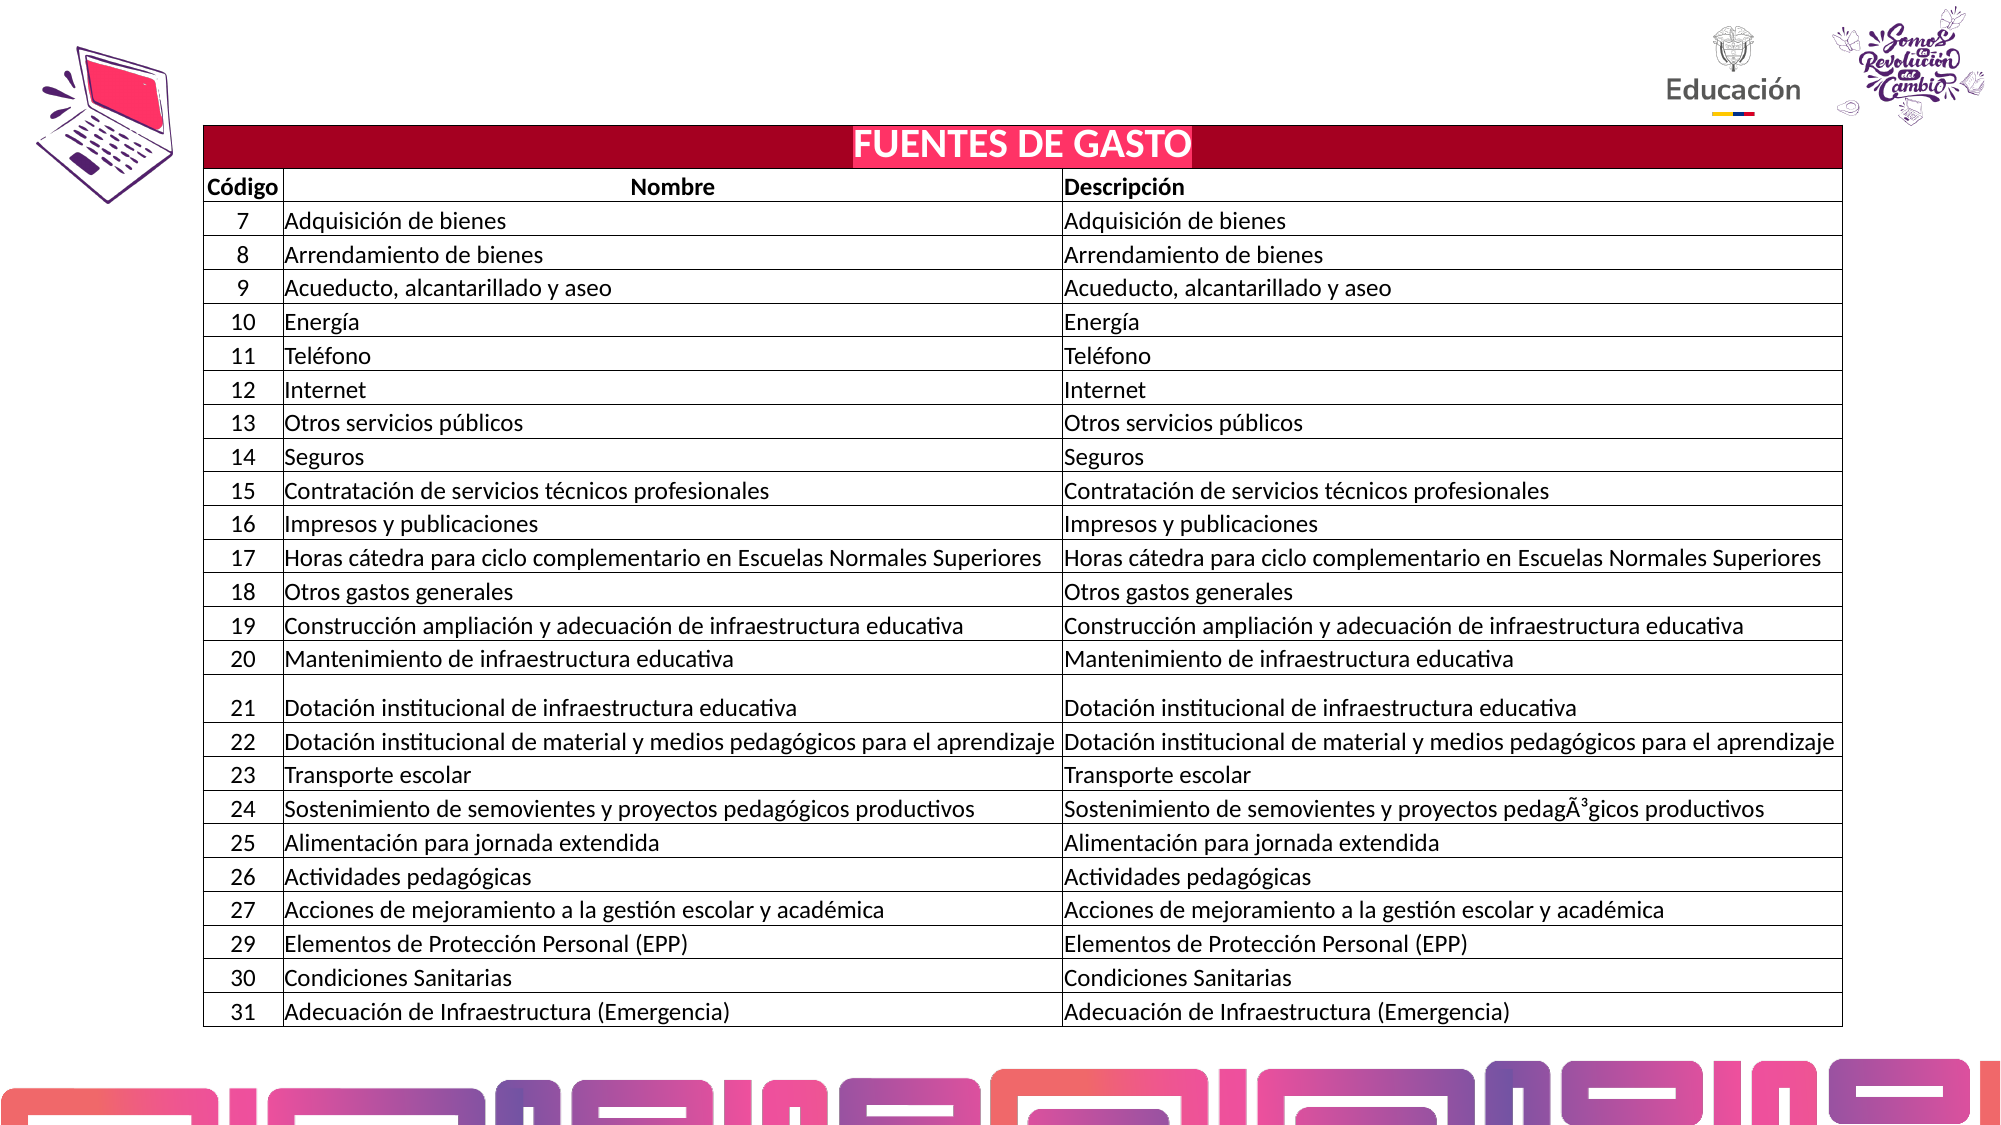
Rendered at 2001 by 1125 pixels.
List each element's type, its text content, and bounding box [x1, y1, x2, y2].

table_cell Mantenimiento de infraestructura educativa [1063, 641, 1842, 674]
table_cell Construcción ampliación y adecuación de infraestructura educativa [1063, 607, 1842, 640]
table_cell 19 [204, 607, 283, 640]
picture [0, 0, 2001, 1125]
table_cell Acciones de mejoramiento a la gestión escolar y académica [284, 892, 1062, 925]
table_cell 23 [204, 757, 283, 790]
table_cell 27 [204, 892, 283, 925]
table_cell 31 [204, 993, 283, 1026]
table_cell 13 [204, 405, 283, 438]
table_cell Mantenimiento de infraestructura educativa [284, 641, 1062, 674]
table_cell Energía [1063, 304, 1842, 336]
table_cell Elementos de Protección Personal (EPP) [1063, 926, 1842, 958]
table_cell 21 [204, 675, 283, 722]
table_cell 15 [204, 472, 283, 505]
table_cell Contratación de servicios técnicos profesionales [1063, 472, 1842, 505]
table_cell 10 [204, 304, 283, 336]
table_cell Impresos y publicaciones [284, 506, 1062, 539]
table_cell Teléfono [1063, 337, 1842, 370]
table_cell Otros servicios públicos [284, 405, 1062, 438]
table_cell Adecuación de Infraestructura (Emergencia) [1063, 993, 1842, 1026]
table_cell Acueducto, alcantarillado y aseo [284, 270, 1062, 303]
table_cell Horas cátedra para ciclo complementario en Escuelas Normales Superiores [284, 540, 1062, 572]
table_cell Internet [284, 371, 1062, 404]
table_cell Dotación institucional de infraestructura educativa [284, 675, 1062, 722]
table_cell Sostenimiento de semovientes y proyectos pedagÃ³gicos productivos [1063, 791, 1842, 823]
table_cell Arrendamiento de bienes [1063, 236, 1842, 269]
table_cell Acciones de mejoramiento a la gestión escolar y académica [1063, 892, 1842, 925]
table_cell Actividades pedagógicas [284, 858, 1062, 891]
table_cell Dotación institucional de material y medios pedagógicos para el aprendizaje [1063, 723, 1842, 756]
table_cell 24 [204, 791, 283, 823]
table_cell 12 [204, 371, 283, 404]
table_cell Adecuación de Infraestructura (Emergencia) [284, 993, 1062, 1026]
table_cell 18 [204, 573, 283, 606]
table_cell Dotación institucional de infraestructura educativa [1063, 675, 1842, 722]
table_cell Dotación institucional de material y medios pedagógicos para el aprendizaje [284, 723, 1062, 756]
table_cell 14 [204, 439, 283, 471]
table_cell Otros gastos generales [284, 573, 1062, 606]
table_cell Otros servicios públicos [1063, 405, 1842, 438]
table_cell Alimentación para jornada extendida [284, 824, 1062, 857]
table_cell 16 [204, 506, 283, 539]
table_cell Transporte escolar [1063, 757, 1842, 790]
table_cell Otros gastos generales [1063, 573, 1842, 606]
table_cell 25 [204, 824, 283, 857]
table_cell 11 [204, 337, 283, 370]
table_cell Actividades pedagógicas [1063, 858, 1842, 891]
table_cell 22 [204, 723, 283, 756]
table_cell Condiciones Sanitarias [1063, 959, 1842, 992]
table_cell Condiciones Sanitarias [284, 959, 1062, 992]
table_cell Nombre [284, 169, 1062, 201]
table_cell Internet [1063, 371, 1842, 404]
table_cell Adquisición de bienes [284, 202, 1062, 235]
table_cell 17 [204, 540, 283, 572]
table_cell 26 [204, 858, 283, 891]
table_cell 30 [204, 959, 283, 992]
table_cell 7 [204, 202, 283, 235]
table_cell Código [204, 169, 283, 201]
table_cell Energía [284, 304, 1062, 336]
table_cell Impresos y publicaciones [1063, 506, 1842, 539]
table_cell Construcción ampliación y adecuación de infraestructura educativa [284, 607, 1062, 640]
table_cell 29 [204, 926, 283, 958]
table_cell 8 [204, 236, 283, 269]
table_cell Adquisición de bienes [1063, 202, 1842, 235]
table_cell Alimentación para jornada extendida [1063, 824, 1842, 857]
table_cell Teléfono [284, 337, 1062, 370]
table_cell Horas cátedra para ciclo complementario en Escuelas Normales Superiores [1063, 540, 1842, 572]
table_cell 9 [204, 270, 283, 303]
table_cell 20 [204, 641, 283, 674]
table_cell Contratación de servicios técnicos profesionales [284, 472, 1062, 505]
table_cell Seguros [1063, 439, 1842, 471]
table_cell Arrendamiento de bienes [284, 236, 1062, 269]
table_cell Descripción [1063, 169, 1842, 201]
table_cell Sostenimiento de semovientes y proyectos pedagógicos productivos [284, 791, 1062, 823]
table_cell Elementos de Protección Personal (EPP) [284, 926, 1062, 958]
table_cell Seguros [284, 439, 1062, 471]
table_header FUENTES DE GASTO [204, 126, 1842, 168]
table_cell Acueducto, alcantarillado y aseo [1063, 270, 1842, 303]
table_cell Transporte escolar [284, 757, 1062, 790]
